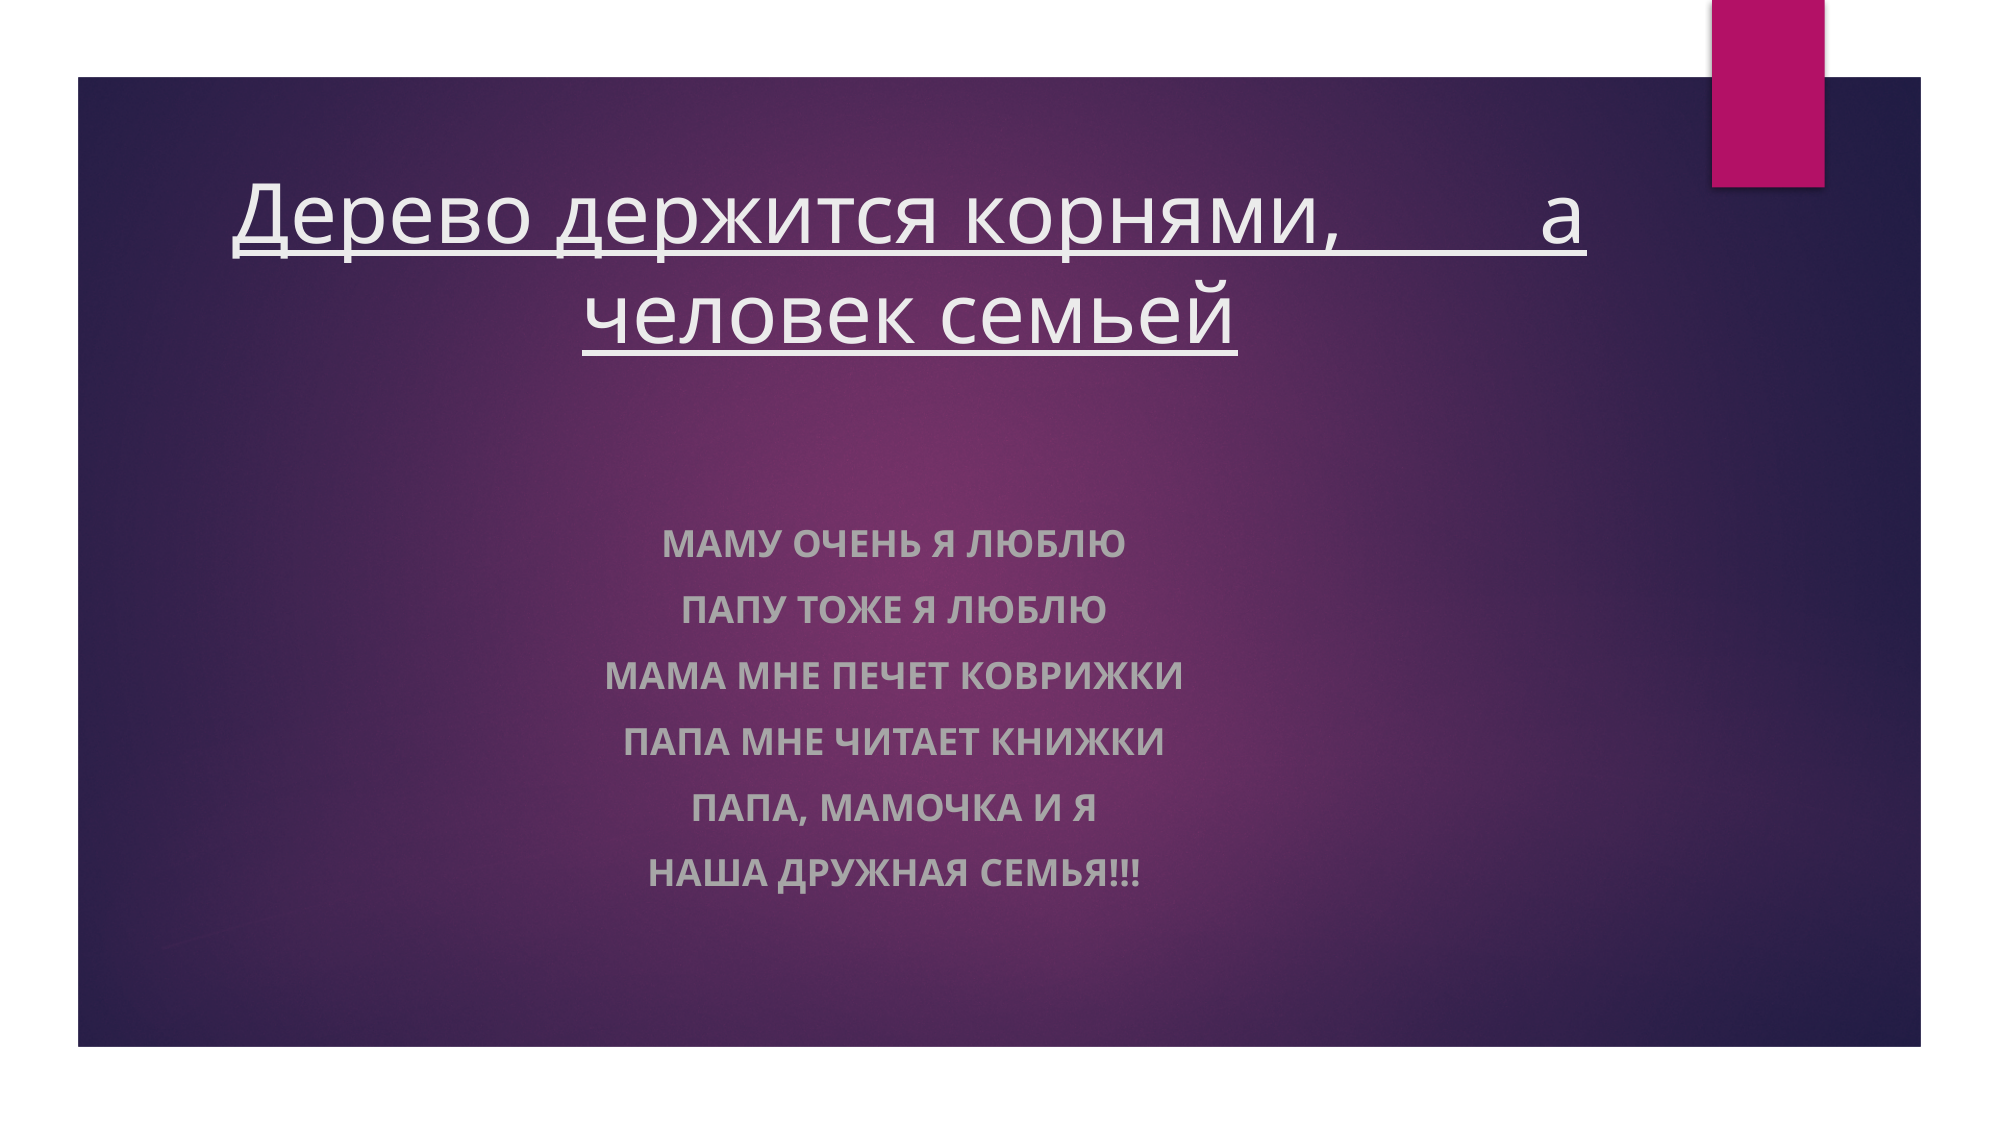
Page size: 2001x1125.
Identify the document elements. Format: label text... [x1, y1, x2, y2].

title Дерево держится корнями, а человек семьей [189, 139, 1631, 368]
subtitle Маму очень я люблю Папу тоже я люблю Мама мне печет коврижки Папа мне читает книжки Папа, мамочка и я Наша дружная семья!!! [189, 512, 1600, 925]
text_box [1016, 521, 1648, 935]
